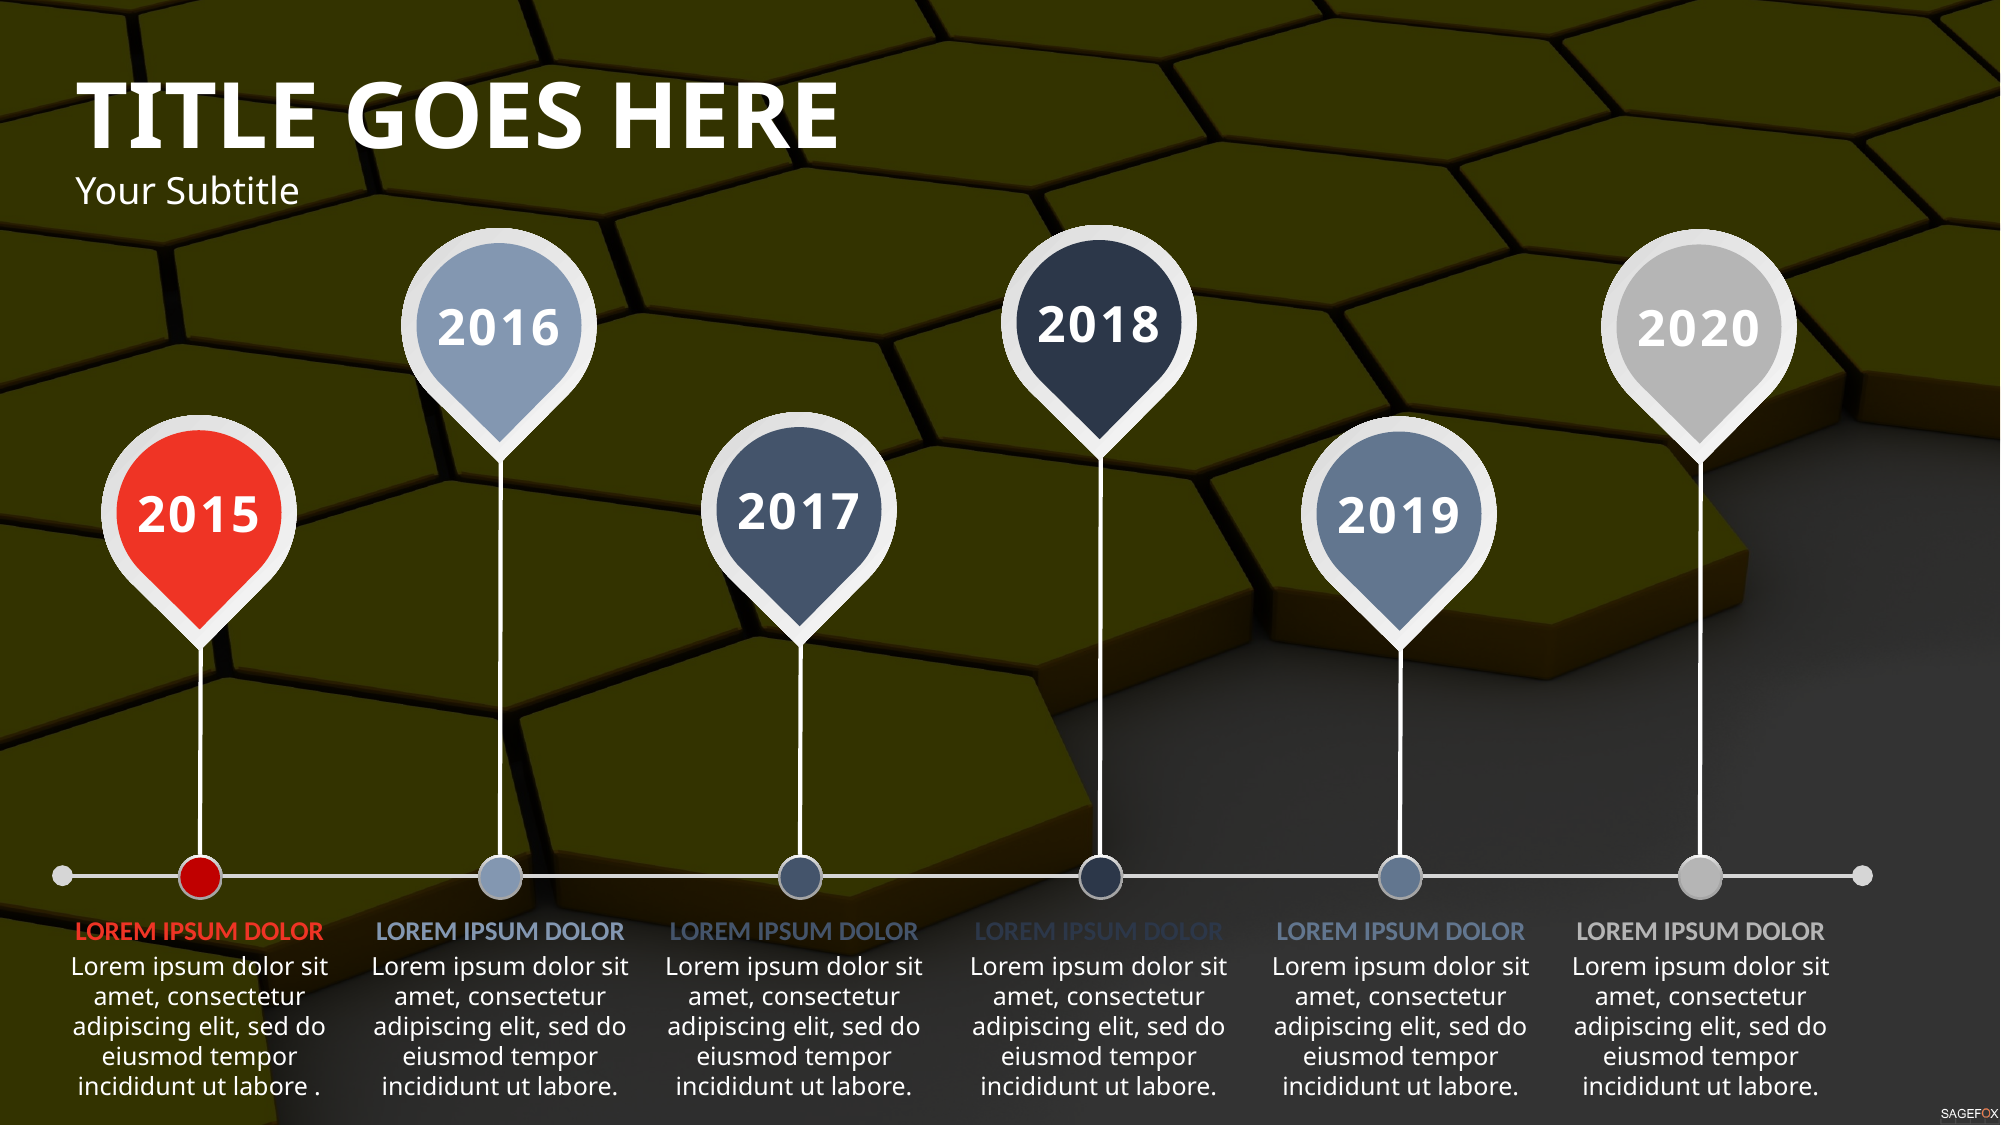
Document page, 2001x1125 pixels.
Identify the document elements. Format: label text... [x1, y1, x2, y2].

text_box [1677, 854, 1723, 900]
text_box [177, 854, 223, 900]
text_box LOREM IPSUM DOLOR Lorem ipsum dolor sit amet, consectetur adipiscing elit, sed do eiusmod tempor incididunt ut labore . [50, 905, 349, 1108]
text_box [1601, 229, 1797, 425]
text_box TITLE GOES HERE Your Subtitle [60, 49, 1036, 220]
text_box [477, 854, 523, 900]
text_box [101, 415, 297, 611]
text_box LOREM IPSUM DOLOR Lorem ipsum dolor sit amet, consectetur adipiscing elit, sed do eiusmod tempor incididunt ut labore. [949, 905, 1248, 1108]
text_box LOREM IPSUM DOLOR Lorem ipsum dolor sit amet, consectetur adipiscing elit, sed do eiusmod tempor incididunt ut labore. [645, 905, 944, 1108]
text_box LOREM IPSUM DOLOR Lorem ipsum dolor sit amet, consectetur adipiscing elit, sed do eiusmod tempor incididunt ut labore. [351, 905, 645, 1108]
picture [0, 0, 2001, 1125]
text_box LOREM IPSUM DOLOR Lorem ipsum dolor sit amet, consectetur adipiscing elit, sed do eiusmod tempor incididunt ut labore. [1551, 905, 1850, 1108]
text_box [1001, 224, 1197, 420]
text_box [1301, 416, 1497, 612]
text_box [1377, 854, 1423, 900]
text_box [701, 411, 897, 608]
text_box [777, 854, 823, 900]
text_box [401, 227, 597, 423]
text_box LOREM IPSUM DOLOR Lorem ipsum dolor sit amet, consectetur adipiscing elit, sed do eiusmod tempor incididunt ut labore. [1251, 905, 1550, 1108]
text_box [1078, 854, 1124, 900]
